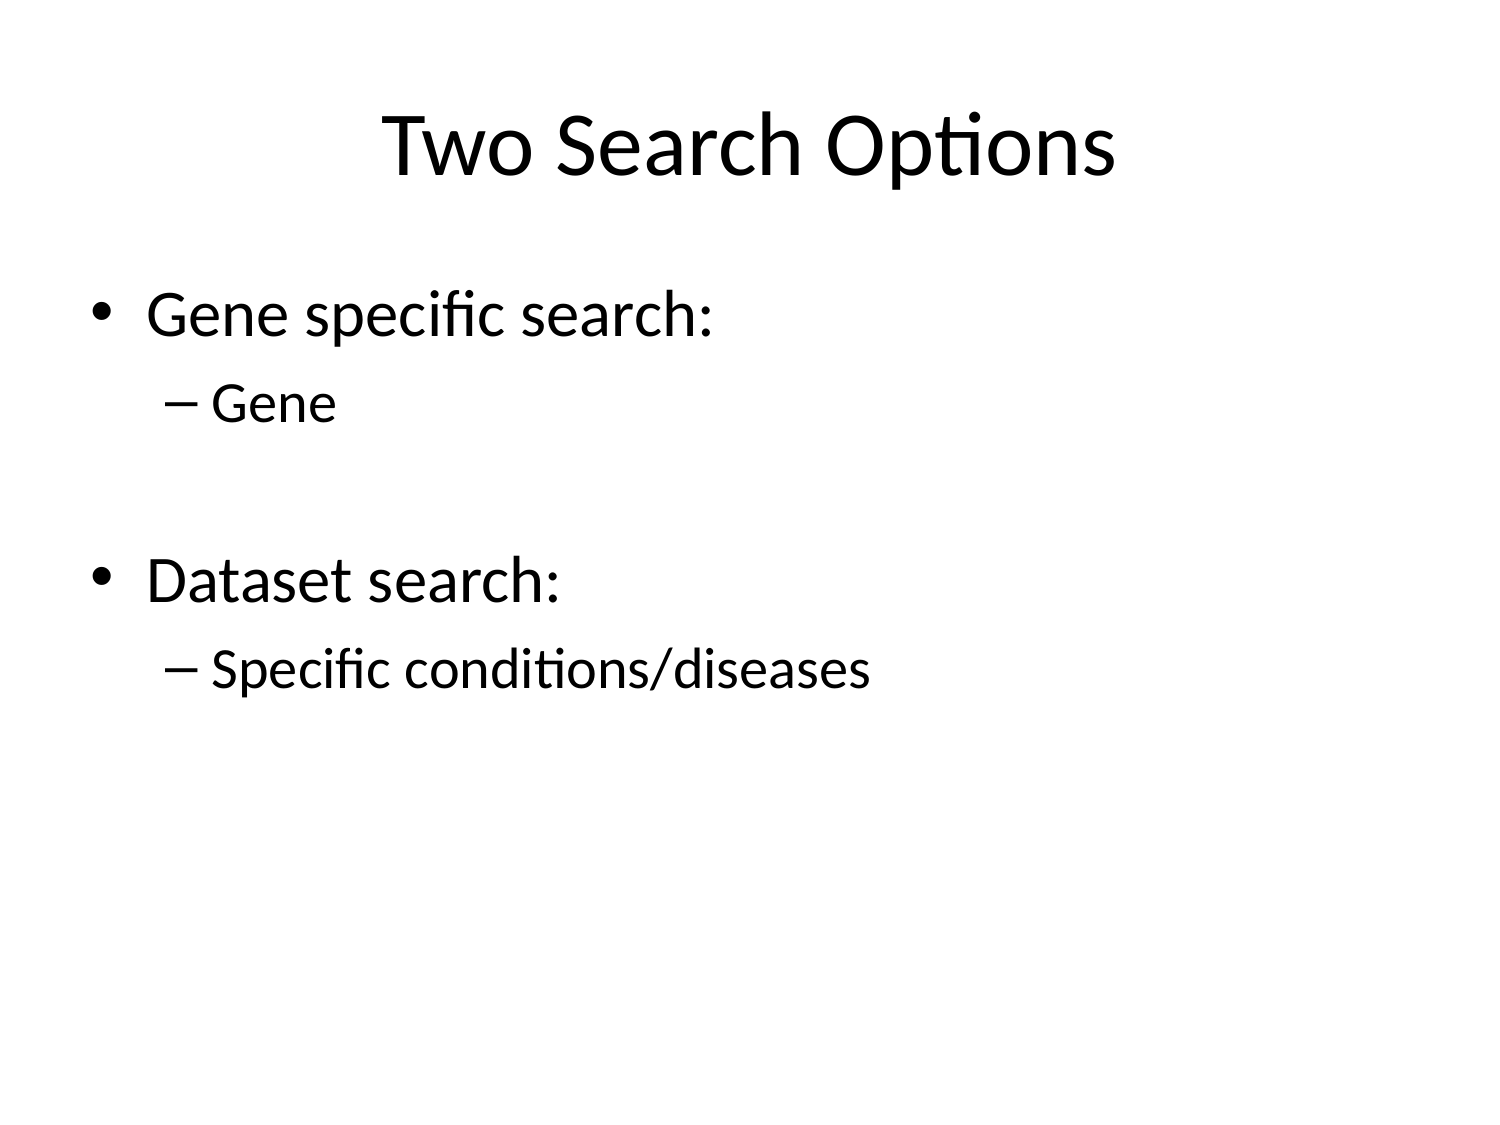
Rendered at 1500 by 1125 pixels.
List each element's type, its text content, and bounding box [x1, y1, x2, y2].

title Two Search Options [75, 45, 1425, 233]
list Gene specific search: Gene Dataset search: Specific conditions/diseases [75, 262, 1425, 1005]
